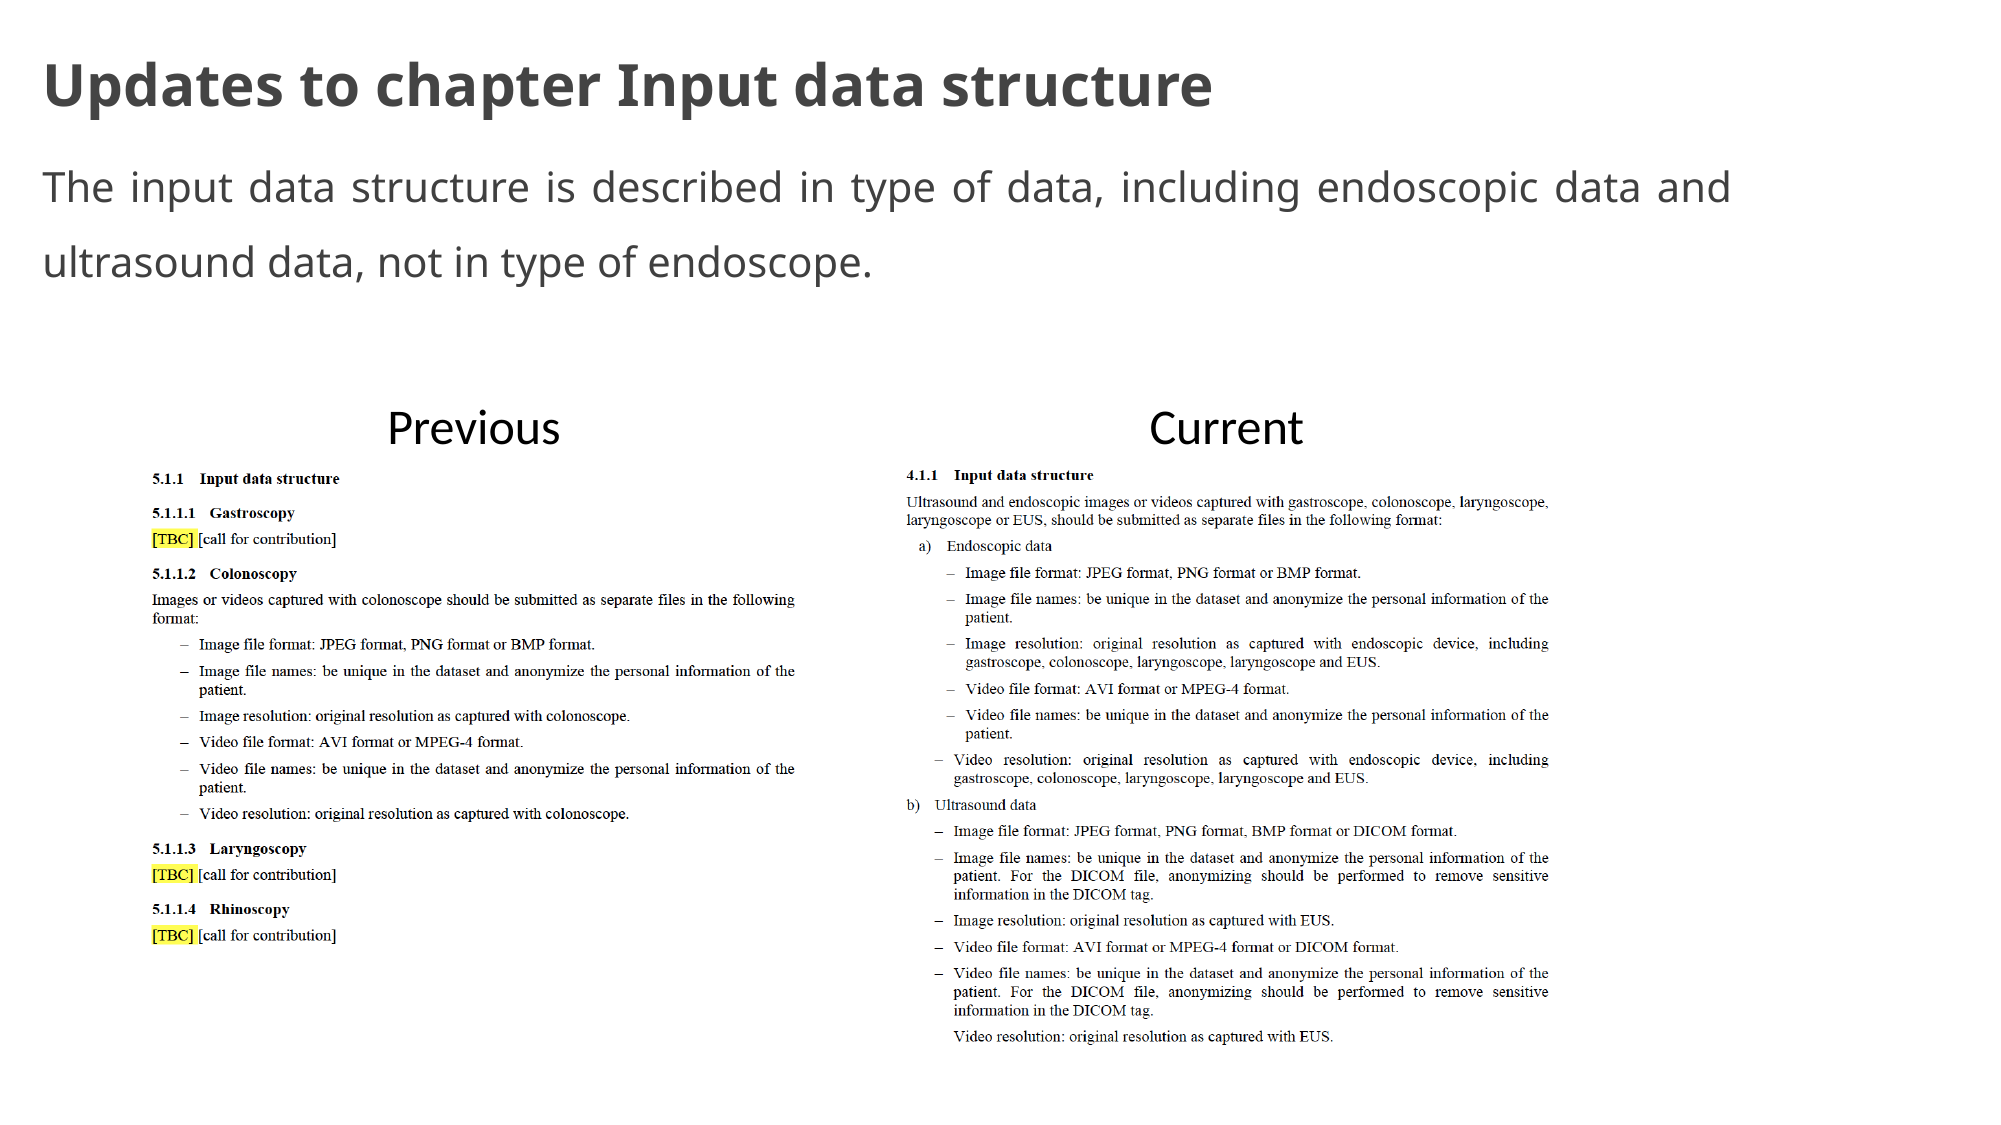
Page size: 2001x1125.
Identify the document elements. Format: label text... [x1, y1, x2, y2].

picture [902, 469, 1553, 1046]
text_box The input data structure is described in type of data, including endoscopic data and ultrasound data, not in type of endoscope. [27, 128, 1748, 294]
text_box Updates to chapter Input data structure [27, 5, 1271, 126]
text_box Current [1134, 387, 1320, 462]
text_box Previous [372, 387, 576, 462]
picture [149, 469, 799, 949]
